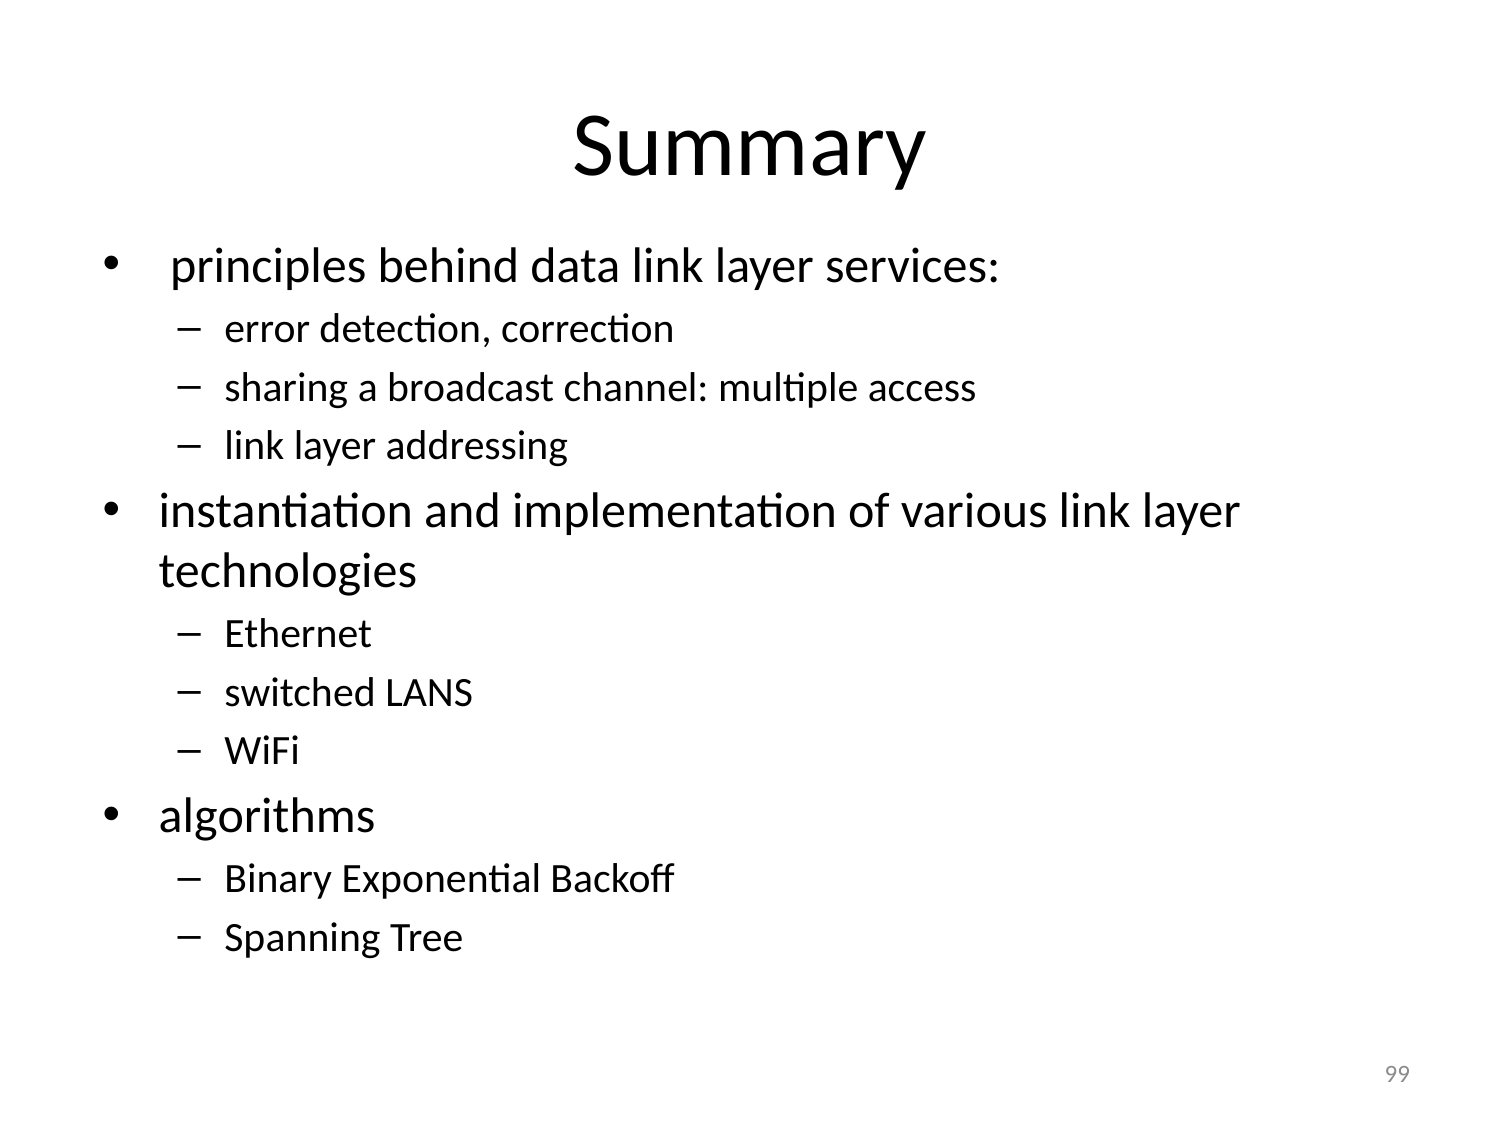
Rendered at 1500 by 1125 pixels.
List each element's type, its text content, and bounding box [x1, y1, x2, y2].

slide_number 99 [1074, 1042, 1425, 1103]
list principles behind data link layer services: error detection, correction sharing a broadcast channel: multiple access link layer addressing instantiation and implementation of various link layer technologies Ethernet switched LANS WiFi algorithms Binary Exponential Backoff Spanning Tree [87, 224, 1389, 988]
title Summary [75, 45, 1425, 233]
